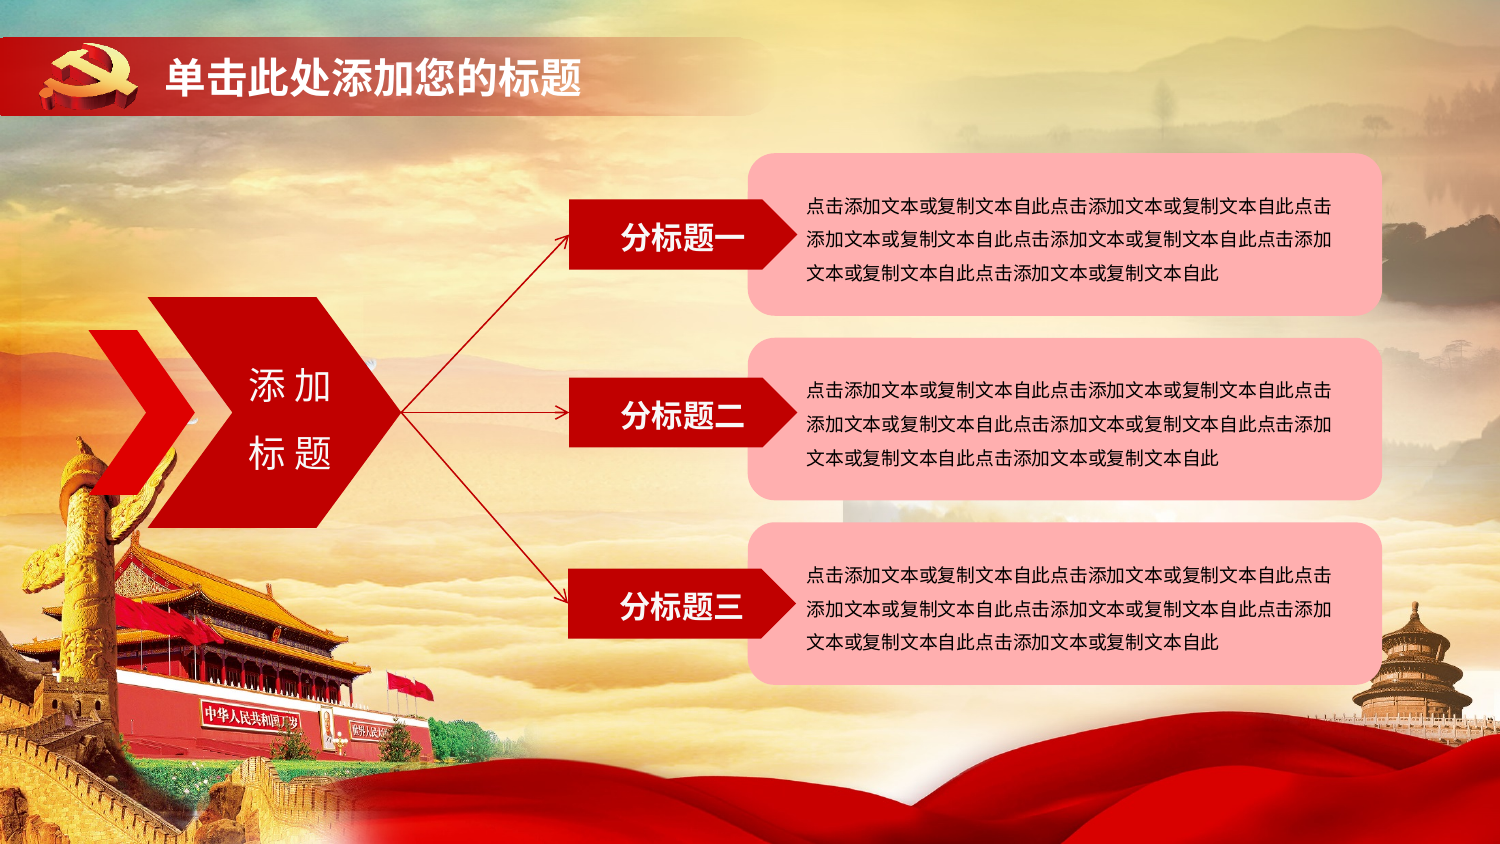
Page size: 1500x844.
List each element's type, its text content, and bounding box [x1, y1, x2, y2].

text_box 分标题三 [567, 567, 747, 640]
picture [39, 43, 138, 110]
text_box 单击此处添加您的标题 [149, 44, 597, 110]
text_box 添 加 标 题 [233, 332, 347, 483]
text_box [88, 330, 195, 495]
picture [0, 0, 1500, 844]
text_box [747, 153, 1383, 316]
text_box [747, 337, 1383, 501]
text_box [147, 297, 401, 528]
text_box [401, 412, 569, 604]
text_box 分标题一 [568, 198, 747, 271]
text_box 分标题二 [569, 376, 747, 449]
text_box [0, 36, 780, 117]
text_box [747, 522, 1383, 685]
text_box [401, 234, 570, 412]
